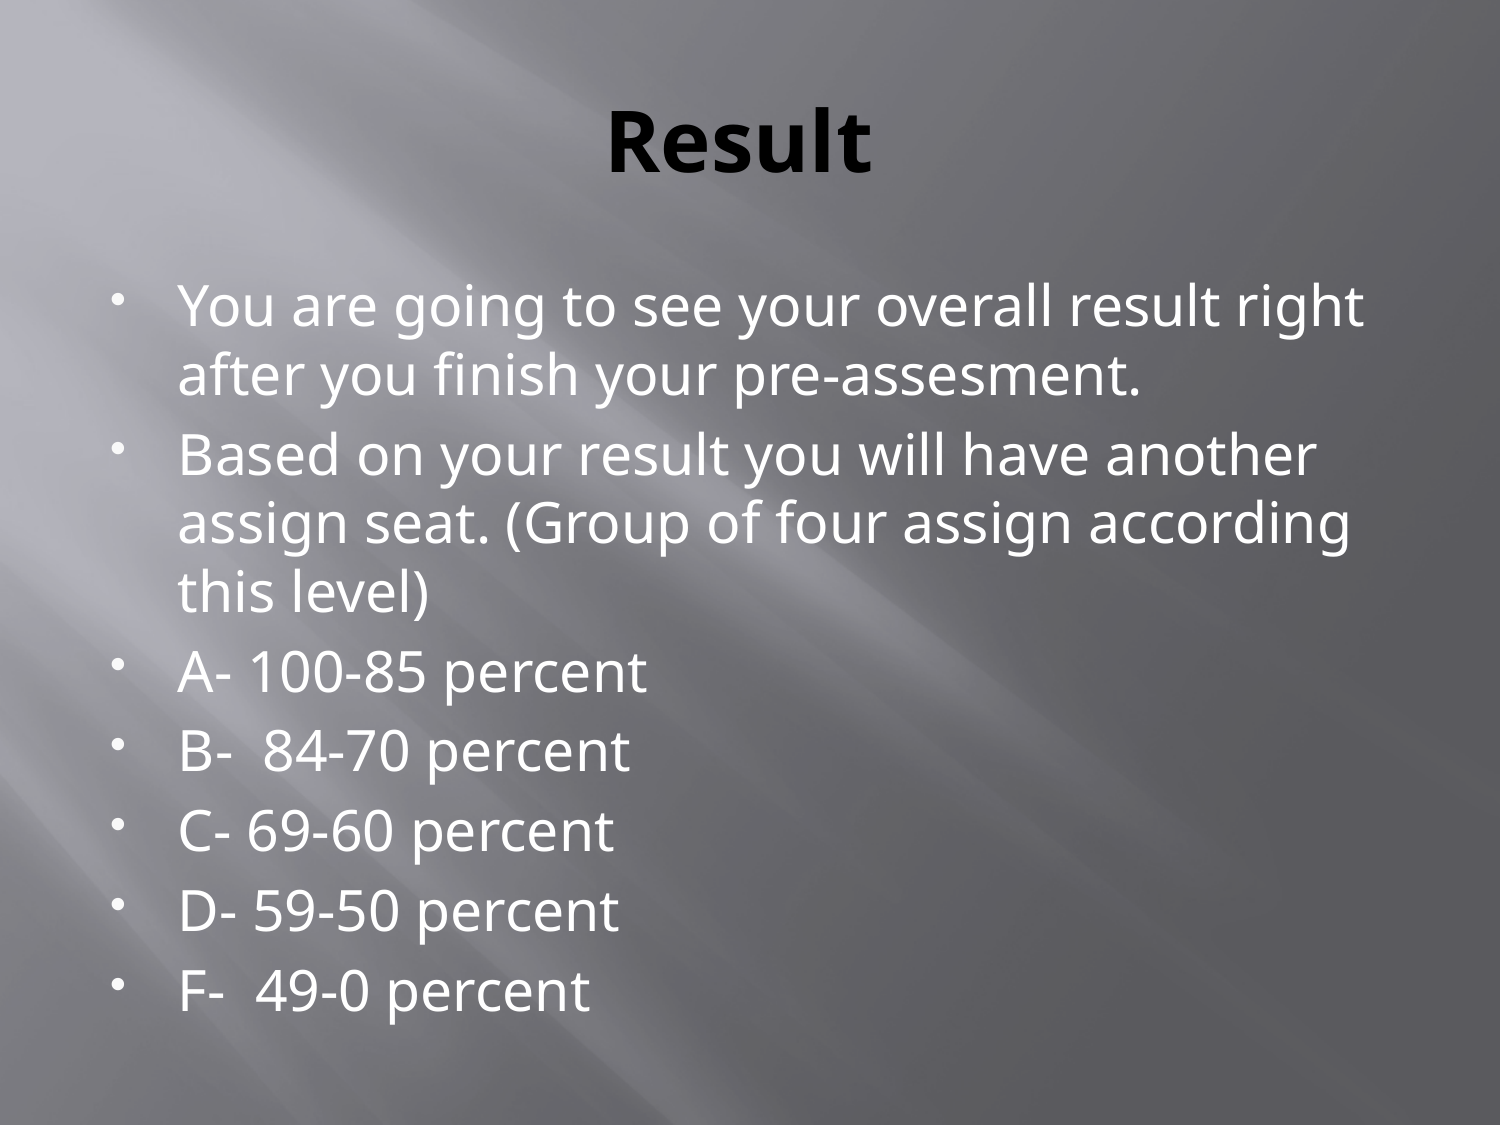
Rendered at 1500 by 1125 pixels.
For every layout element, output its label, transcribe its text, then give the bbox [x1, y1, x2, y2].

list You are going to see your overall result right after you finish your pre-assesment. Based on your result you will have another assign seat. (Group of four assign according this level) A- 100-85 percent B- 84-70 percent C- 69-60 percent D- 59-50 percent F- 49-0 percent [75, 262, 1425, 1035]
title Result [75, 45, 1425, 233]
